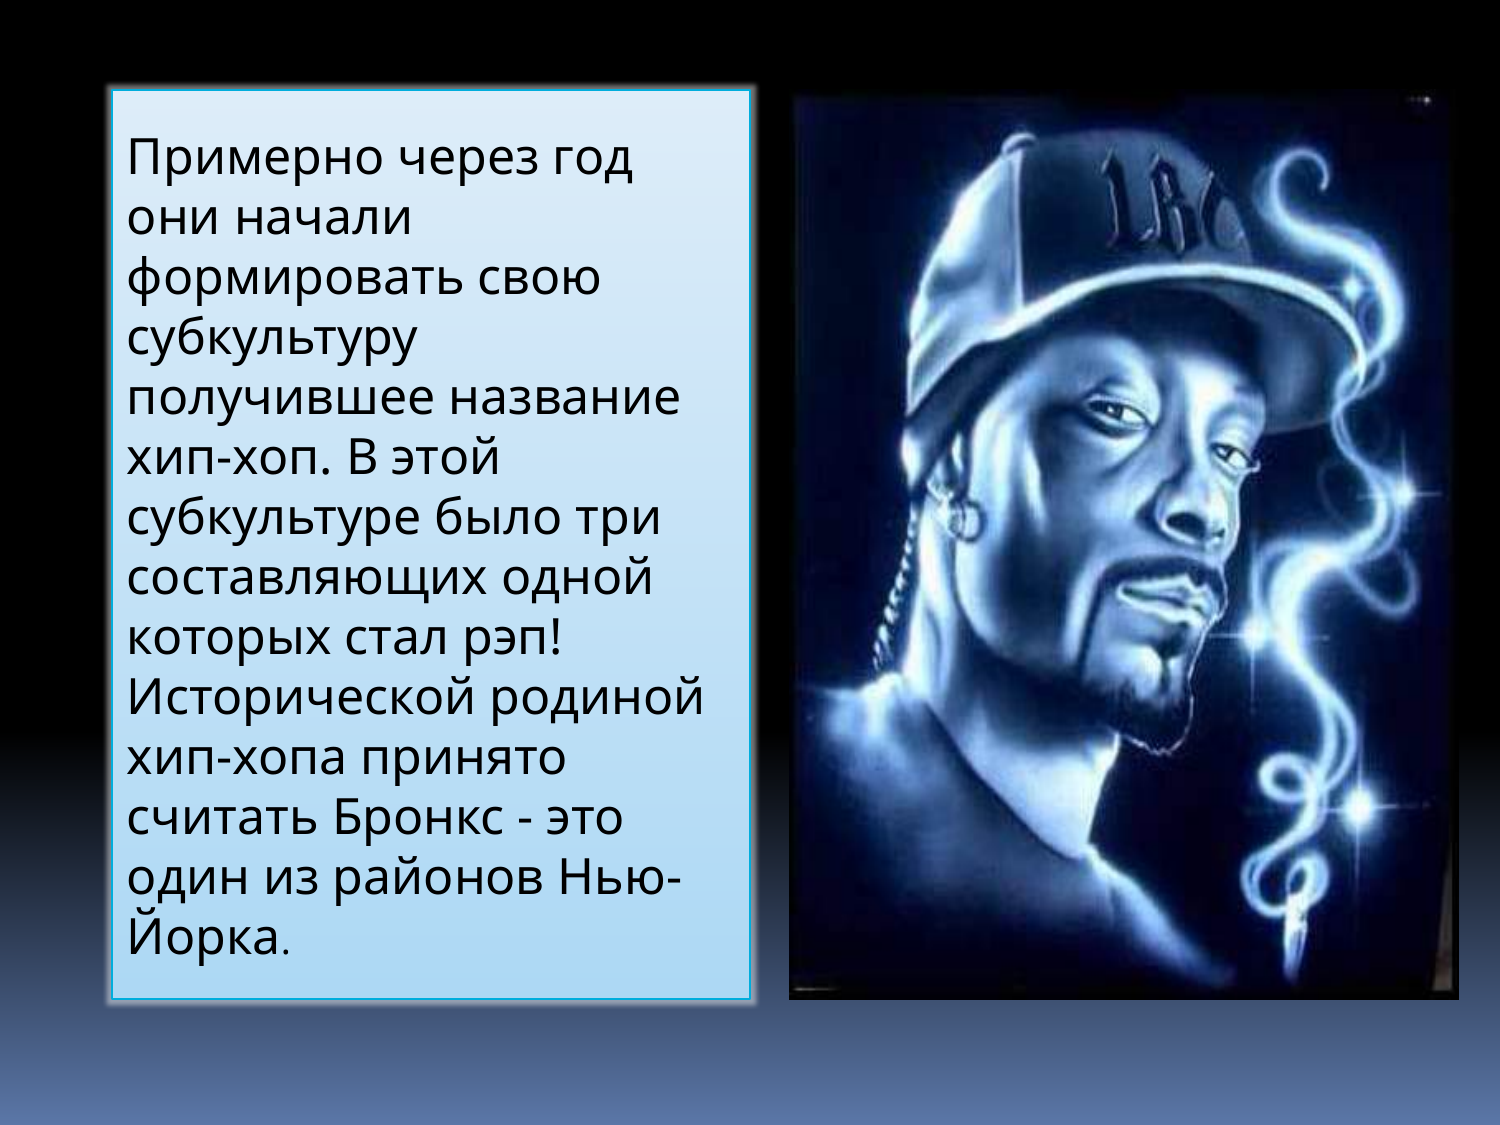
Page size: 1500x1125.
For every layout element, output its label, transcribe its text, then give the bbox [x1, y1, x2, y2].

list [788, 89, 1460, 1000]
text_box Примерно через год они начали формировать свою субкультуру получившее название хип-хоп. В этой субкультуре было три составляющих одной которых стал рэп! Исторической родиной хип-хопа принято считать Бронкс - это один из районов Нью-Йорка. [111, 89, 751, 1000]
